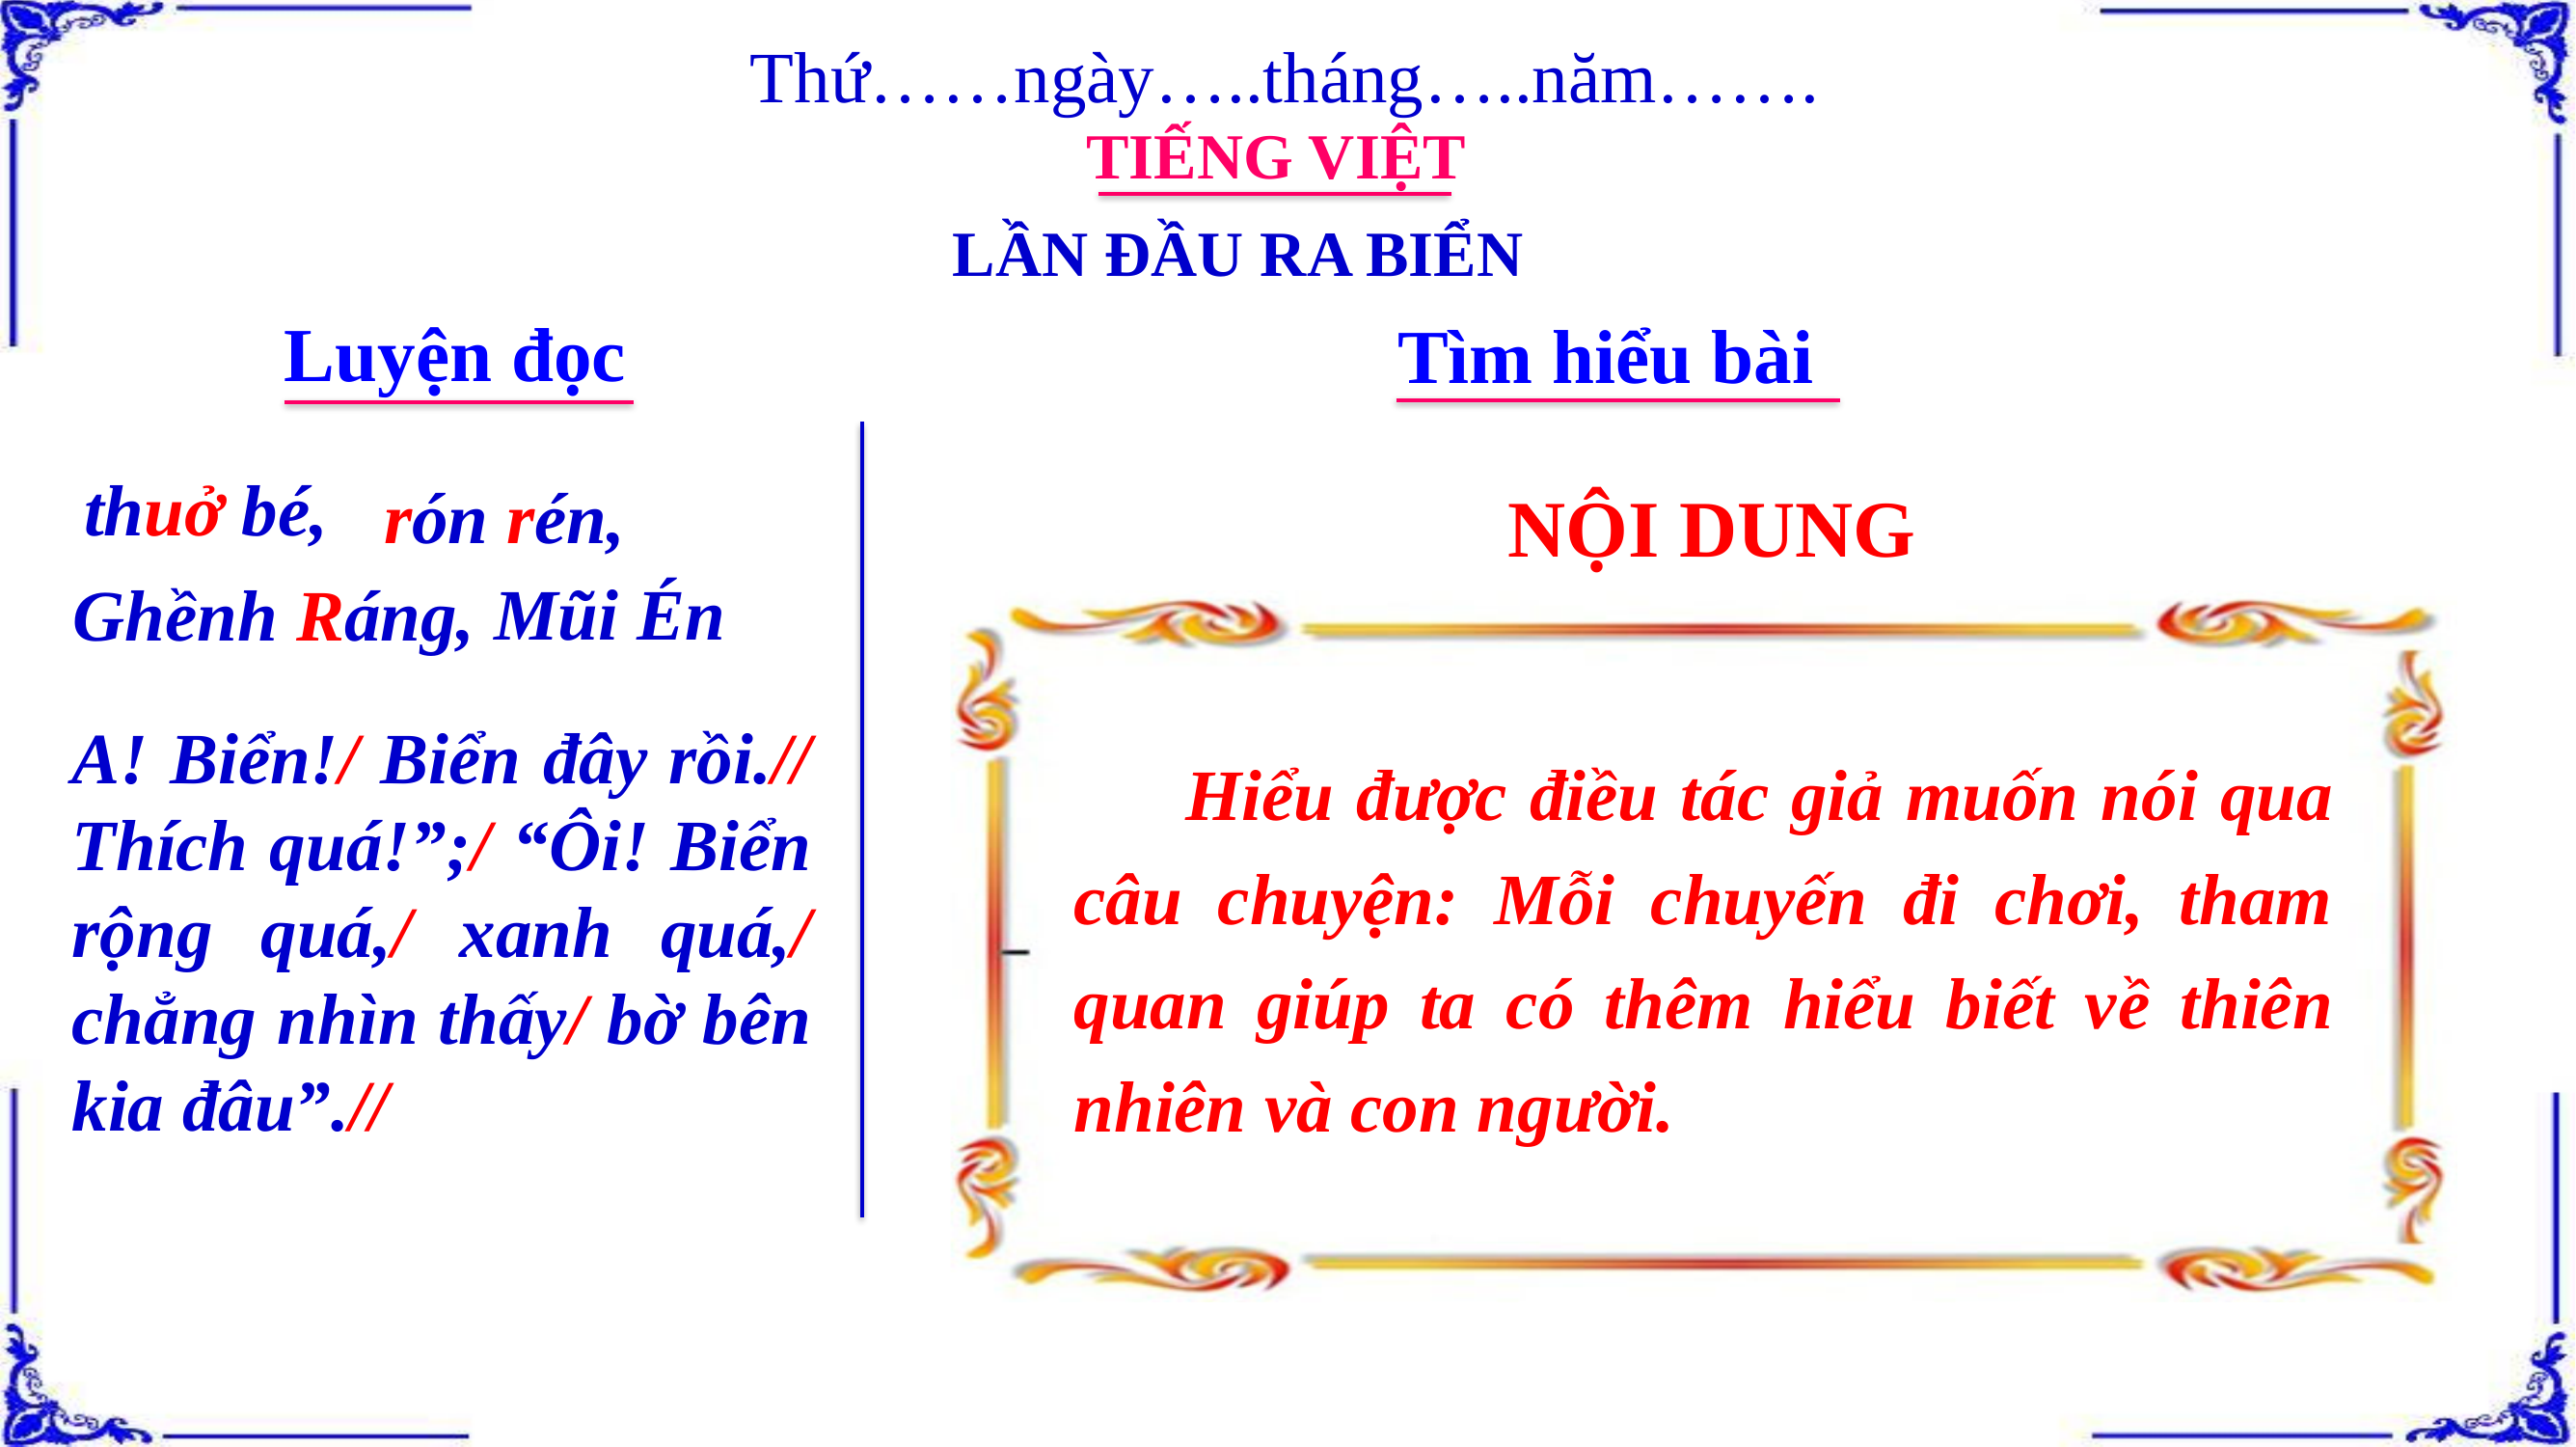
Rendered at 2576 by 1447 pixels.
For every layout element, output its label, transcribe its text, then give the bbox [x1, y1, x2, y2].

text_box Mũi Én [479, 560, 842, 662]
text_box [1384, 301, 1841, 406]
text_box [730, 23, 1841, 201]
text_box A! Biển!/ Biển đây rồi.// Thích quá!”;/ “Ôi! Biển rộng quá,/ xanh quá,/ chẳng nhìn thấy/ bờ bên kia đâu”.// [58, 704, 827, 1153]
text_box Ghềnh Ráng, [58, 560, 541, 663]
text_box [271, 298, 639, 403]
text_box LẦN ĐẦU RA BIỂN [910, 208, 1566, 301]
text_box thuở bé, [69, 456, 384, 558]
text_box NỘI DUNG [1384, 469, 2040, 581]
picture [0, 0, 2576, 1447]
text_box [949, 588, 2457, 1303]
text_box rón rén, [351, 463, 678, 560]
